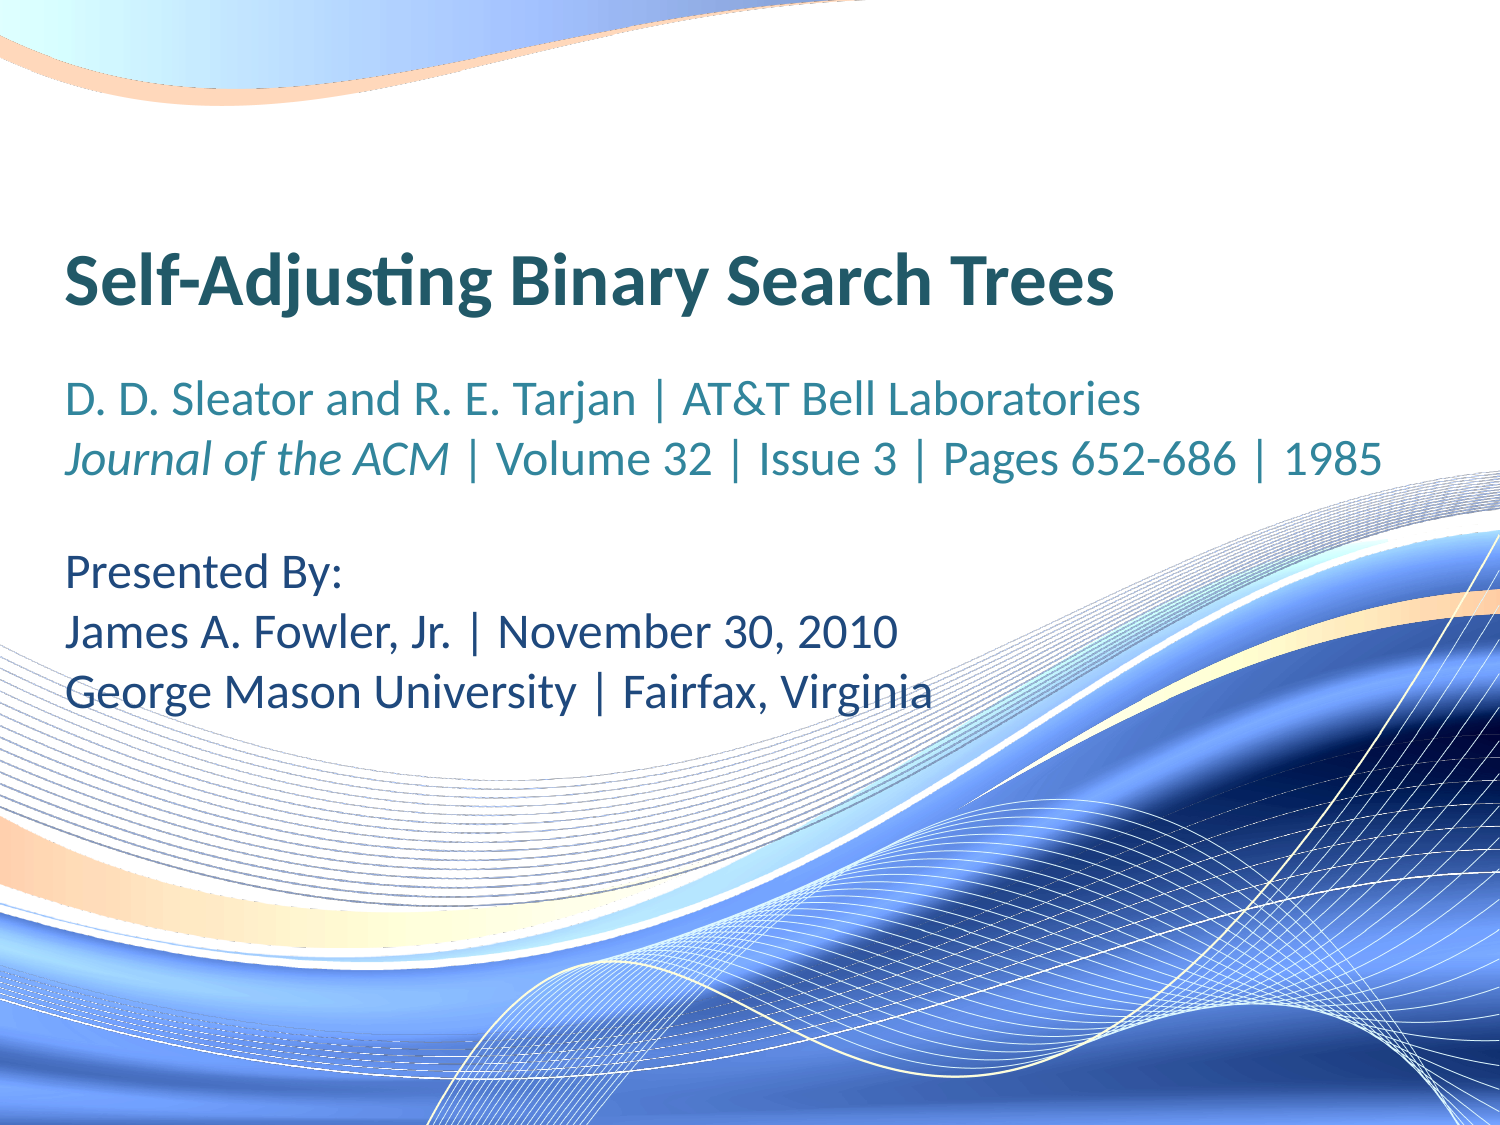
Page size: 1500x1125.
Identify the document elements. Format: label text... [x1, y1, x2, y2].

subtitle D. D. Sleator and R. E. Tarjan | AT&T Bell Laboratories Journal of the ACM | Volume 32 | Issue 3 | Pages 652-686 | 1985 [49, 357, 1467, 497]
title Self-Adjusting Binary Search Trees [49, 154, 1431, 357]
text_box Presented By: James A. Fowler, Jr. | November 30, 2010 George Mason University | Fairfax, Virginia [49, 530, 1467, 739]
